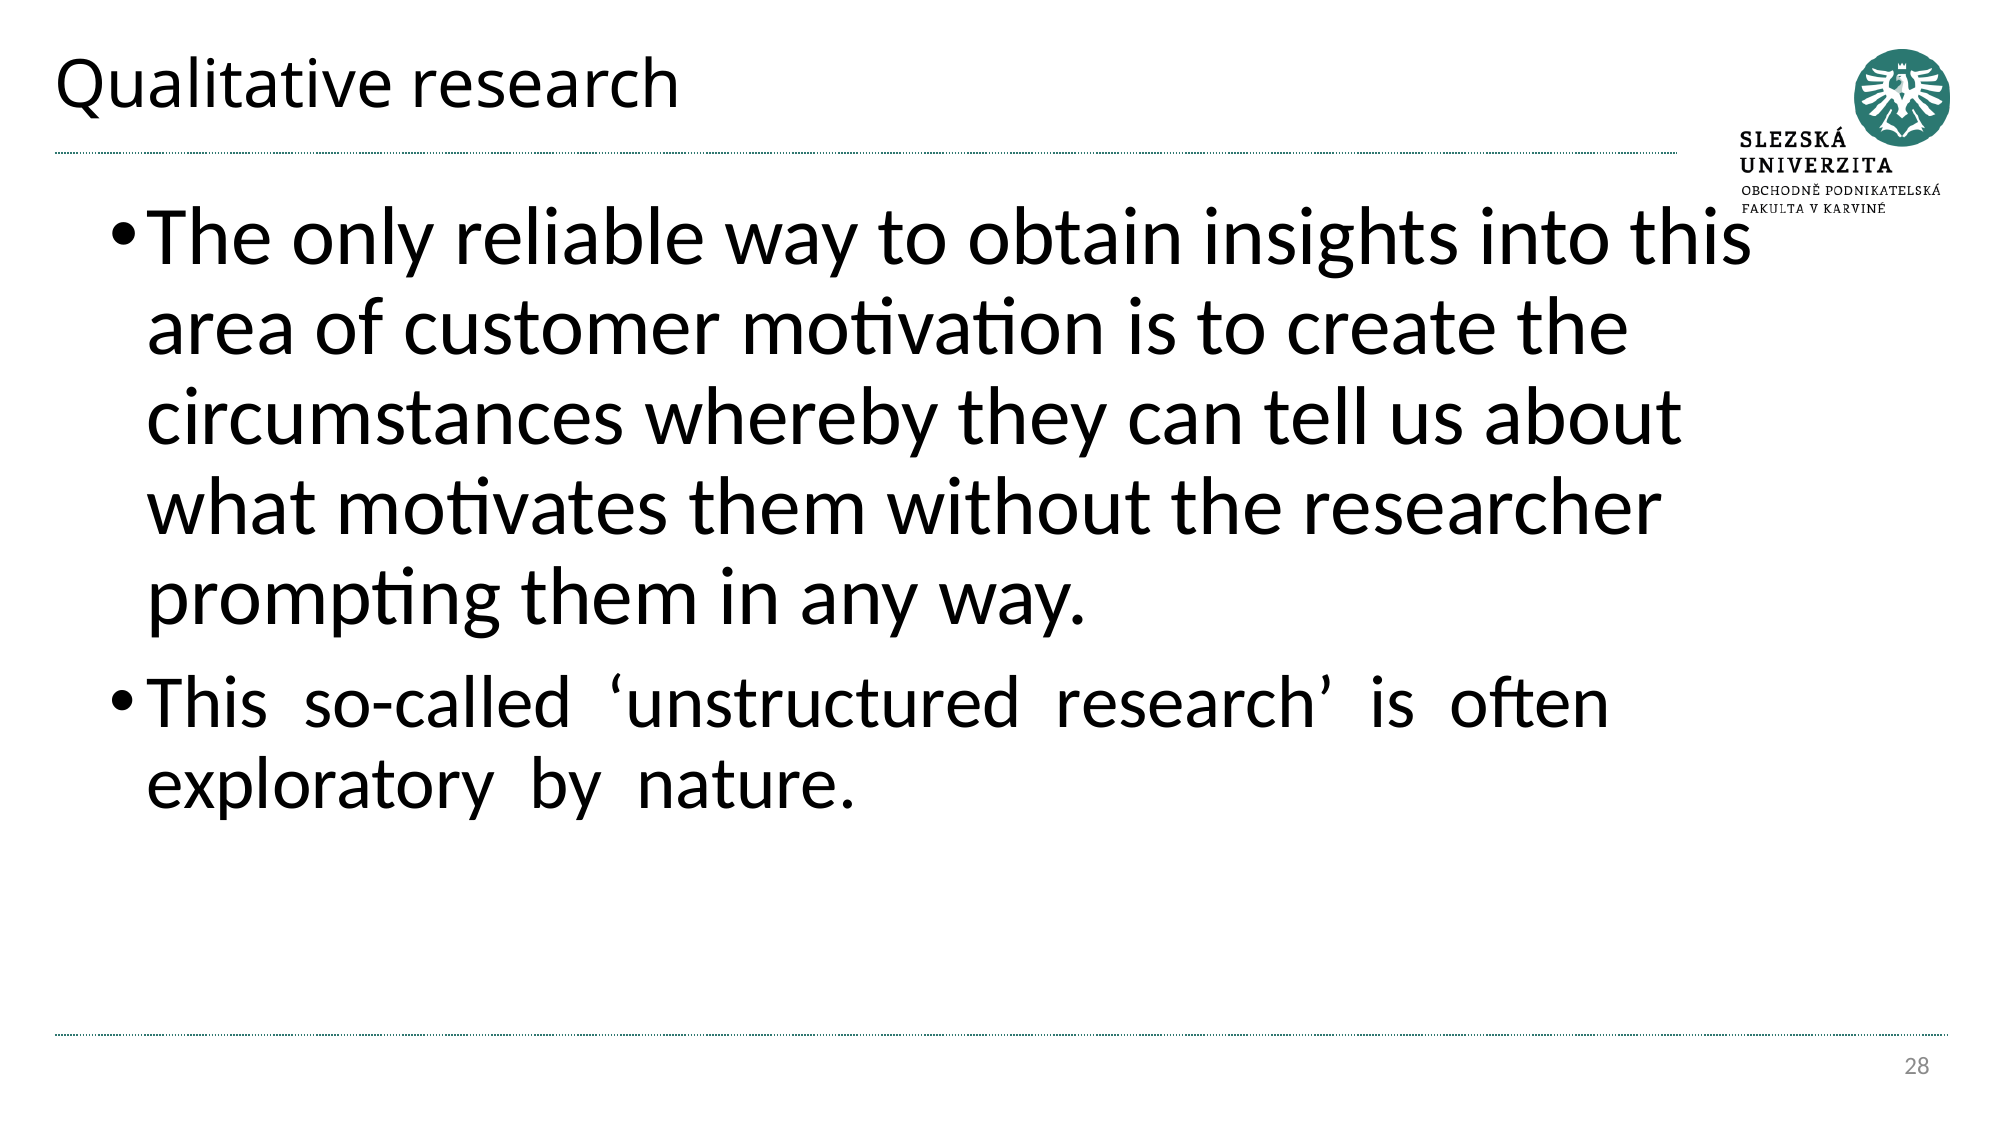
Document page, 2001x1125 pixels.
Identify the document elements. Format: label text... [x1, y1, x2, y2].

title Qualitative research [39, 42, 1237, 154]
list The only reliable way to obtain insights into this area of customer motivation is to create the circumstances whereby they can tell us about what motivates them without the researcher prompting them in any way. This so-called ‘unstructured research’ is often exploratory by nature. [94, 185, 1775, 988]
slide_number 28 [1708, 1035, 1945, 1095]
picture [1740, 49, 1950, 213]
